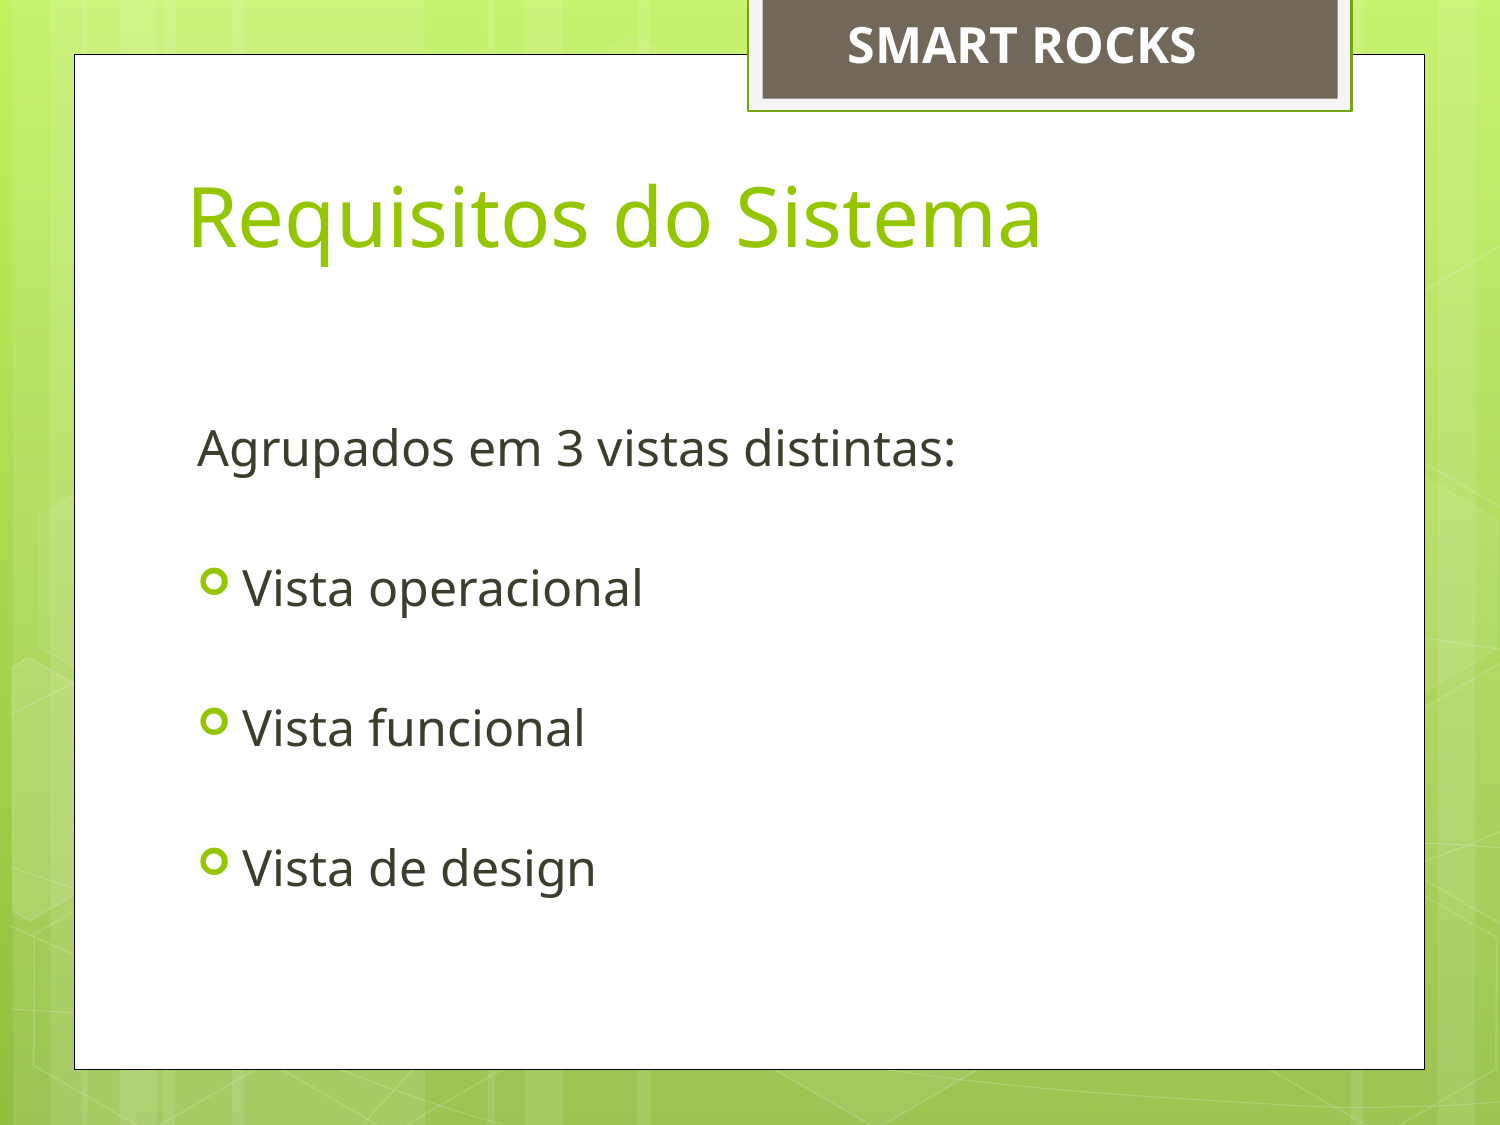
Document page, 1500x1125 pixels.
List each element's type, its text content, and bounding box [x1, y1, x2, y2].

text_box SMART ROCKS [832, 5, 1282, 81]
list Agrupados em 3 vistas distintas: Vista operacional Vista funcional Vista de design [171, 408, 1283, 941]
title Requisitos do Sistema [171, 137, 1324, 272]
